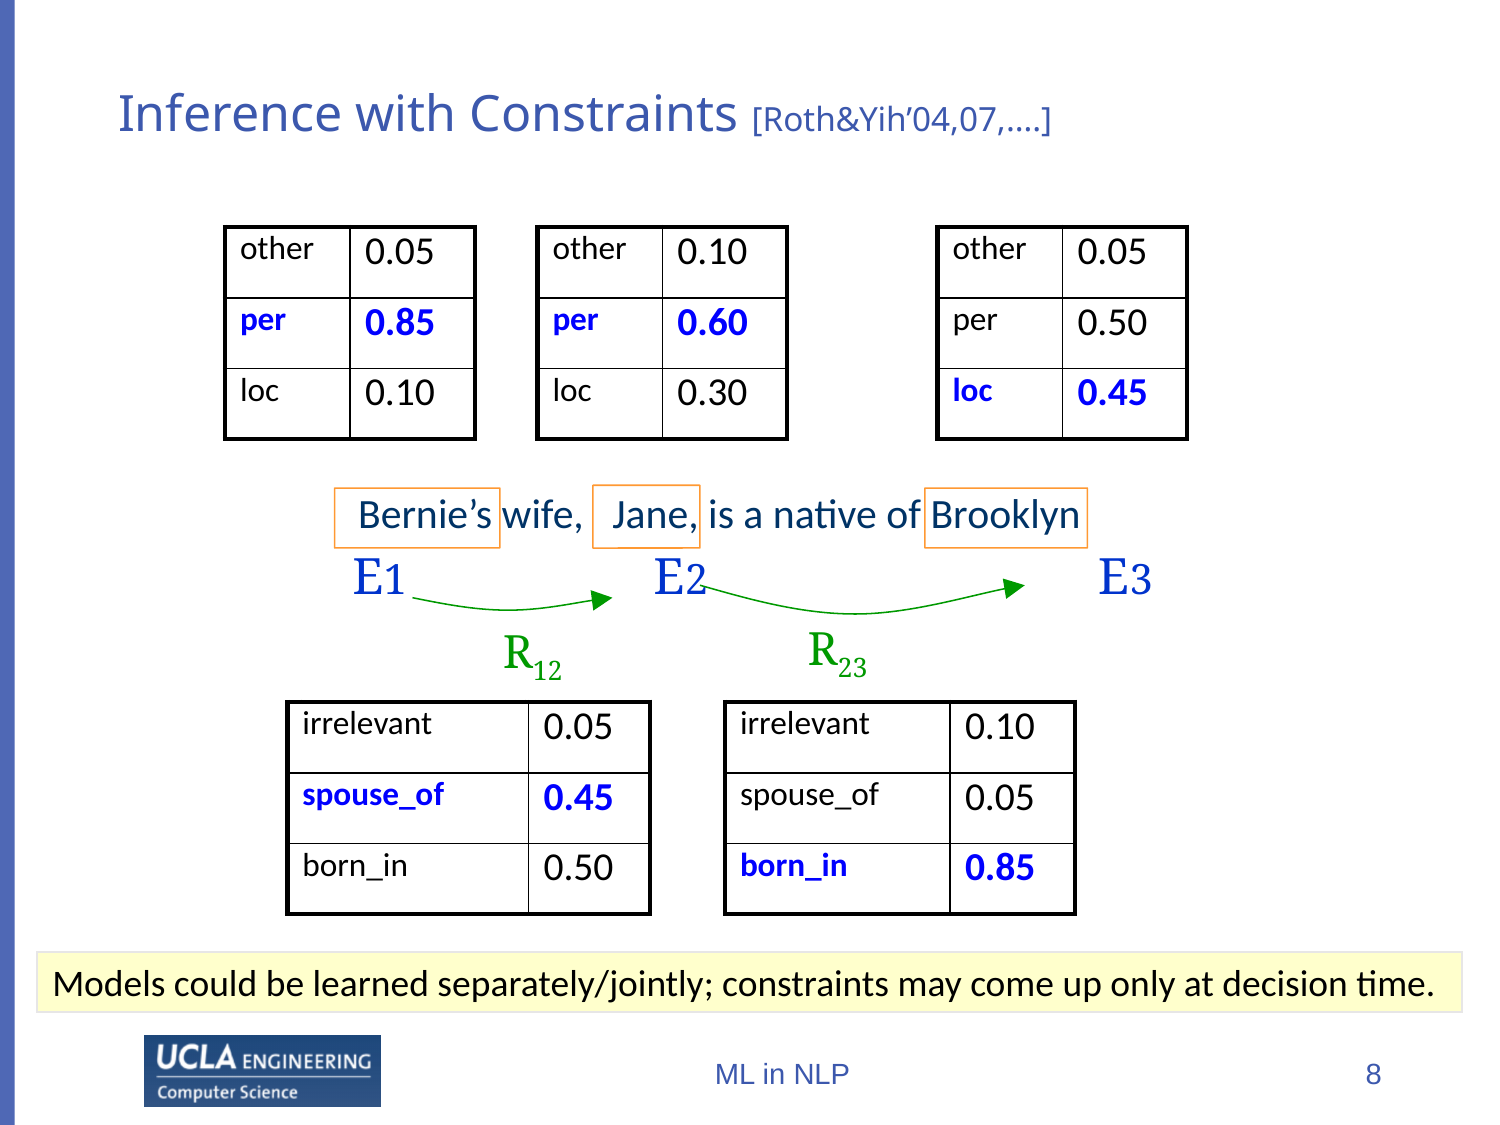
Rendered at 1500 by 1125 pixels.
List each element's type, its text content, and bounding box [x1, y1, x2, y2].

table_cell spouse_of [290, 774, 528, 843]
table_header irrelevant [290, 704, 528, 772]
slide_number 8 [1177, 1042, 1397, 1103]
table_cell born_in [727, 844, 949, 912]
table_header other [940, 229, 1062, 297]
table_header 0.05 [1063, 229, 1185, 297]
table_cell 0.85 [351, 299, 473, 368]
table_header irrelevant [727, 704, 949, 772]
table_cell per [540, 299, 662, 368]
title Inference with Constraints [Roth&Yih’04,07,….] [103, 59, 1397, 171]
footer ML in NLP [496, 1042, 1069, 1103]
table_header other [227, 229, 349, 297]
table_cell 0.10 [351, 369, 473, 437]
table_cell 0.30 [663, 369, 785, 437]
picture [144, 1035, 381, 1107]
table_cell 0.60 [663, 299, 785, 368]
table_cell born_in [290, 844, 528, 912]
table_header 0.05 [351, 229, 473, 297]
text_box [249, 485, 1400, 685]
table_cell 0.50 [1063, 299, 1185, 368]
table_cell spouse_of [727, 774, 949, 843]
table_cell 0.45 [529, 774, 648, 843]
table_header 0.05 [529, 704, 648, 772]
table_cell per [227, 299, 349, 368]
table_cell loc [227, 369, 349, 437]
table_cell 0.05 [951, 774, 1073, 843]
table_cell 0.45 [1063, 369, 1185, 437]
table_cell per [940, 299, 1062, 368]
table_header 0.10 [951, 704, 1073, 772]
table_header 0.10 [663, 229, 785, 297]
table_cell loc [940, 369, 1062, 437]
table_cell 0.85 [951, 844, 1073, 912]
table_cell loc [540, 369, 662, 437]
table_header other [540, 229, 662, 297]
table_cell 0.50 [529, 844, 648, 912]
text_box Models could be learned separately/jointly; constraints may come up only at decision time. [37, 951, 1463, 1012]
